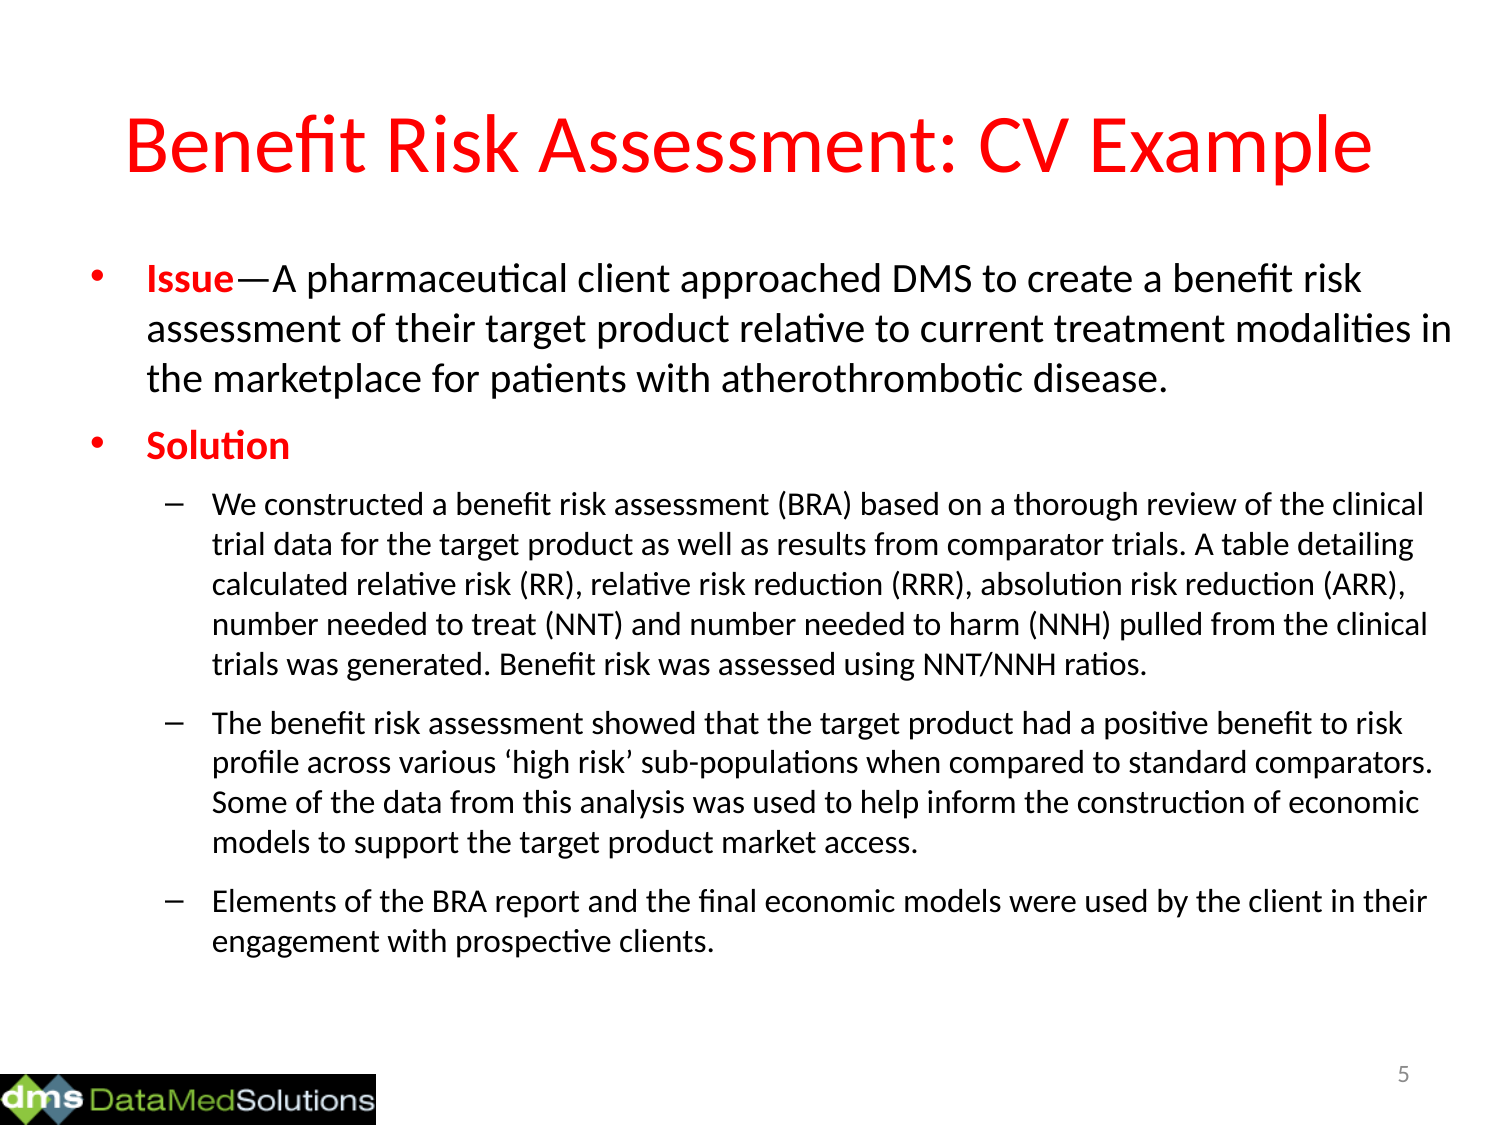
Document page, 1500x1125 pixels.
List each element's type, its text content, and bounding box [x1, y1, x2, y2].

list Issue—A pharmaceutical client approached DMS to create a benefit risk assessment of their target product relative to current treatment modalities in the marketplace for patients with atherothrombotic disease. Solution We constructed a benefit risk assessment (BRA) based on a thorough review of the clinical trial data for the target product as well as results from comparator trials. A table detailing calculated relative risk (RR), relative risk reduction (RRR), absolution risk reduction (ARR), number needed to treat (NNT) and number needed to harm (NNH) pulled from the clinical trials was generated. Benefit risk was assessed using NNT/NNH ratios. The benefit risk assessment showed that the target product had a positive benefit to risk profile across various ‘high risk’ sub-populations when compared to standard comparators. Some of the data from this analysis was used to help inform the construction of economic models to support the target product market access. Elements of the BRA report and the final economic models were used by the client in their engagement with prospective clients. [75, 242, 1471, 986]
title Benefit Risk Assessment: CV Example [75, 45, 1425, 233]
picture [0, 1074, 376, 1125]
slide_number 5 [1074, 1042, 1425, 1103]
